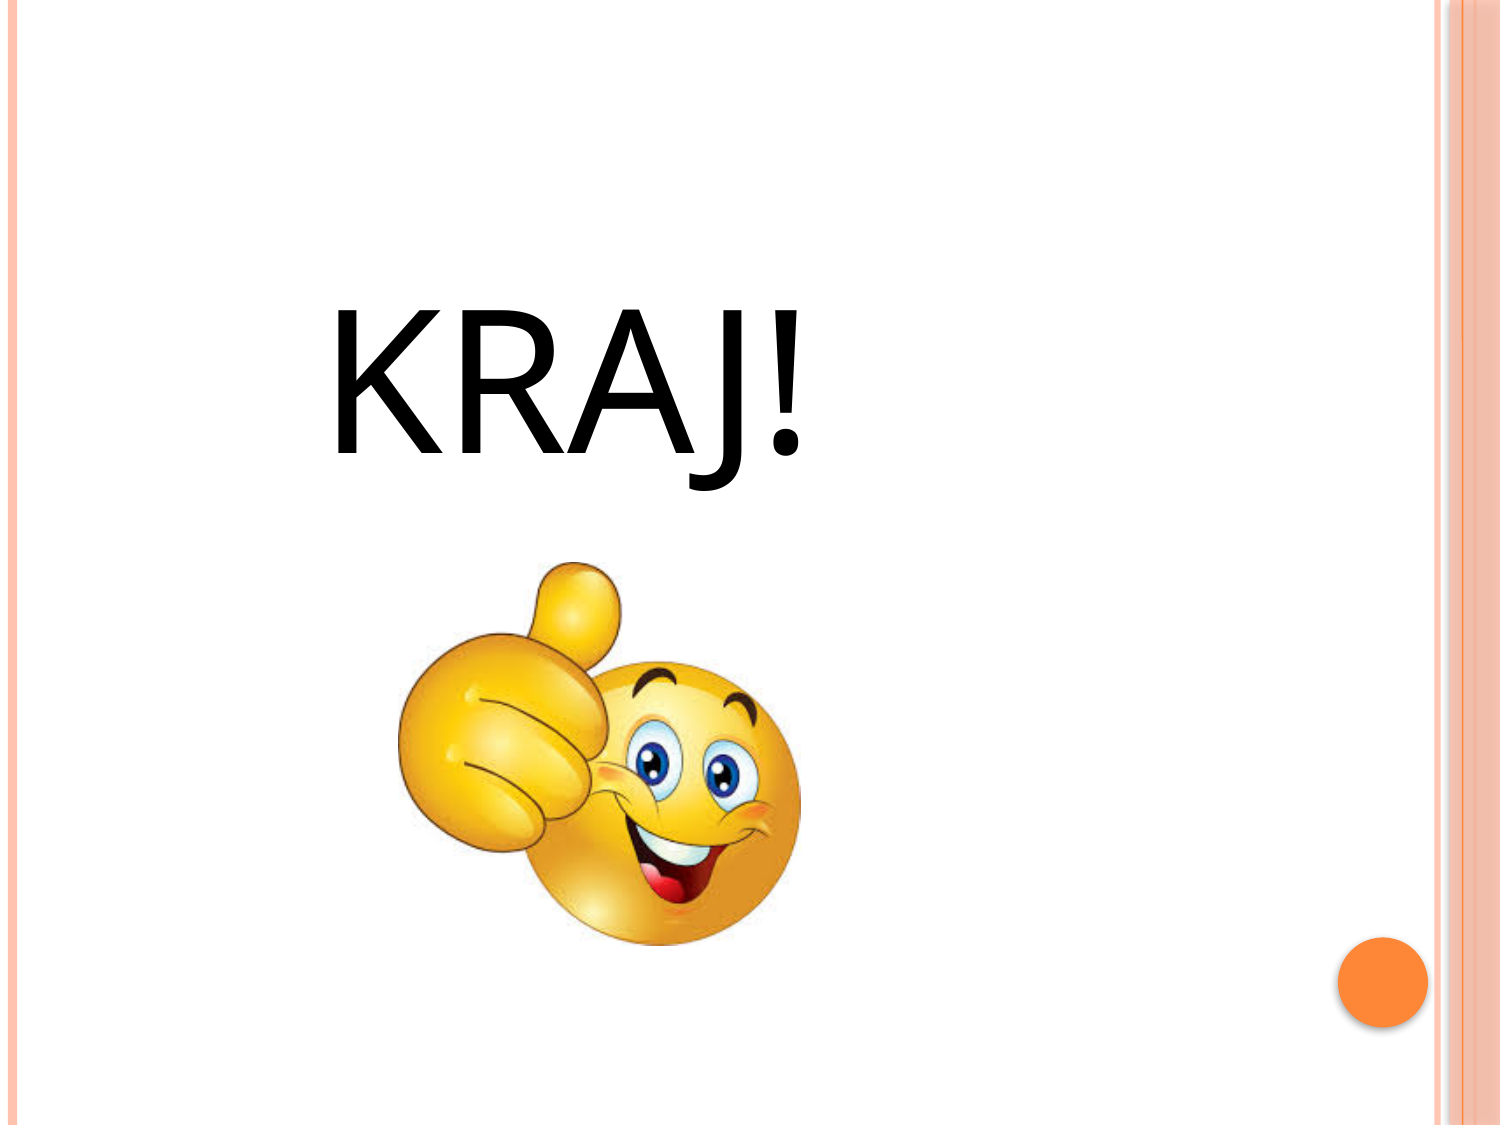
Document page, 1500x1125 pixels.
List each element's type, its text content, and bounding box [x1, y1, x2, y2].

picture [397, 561, 802, 947]
text_box KRAJ! [304, 246, 1289, 501]
